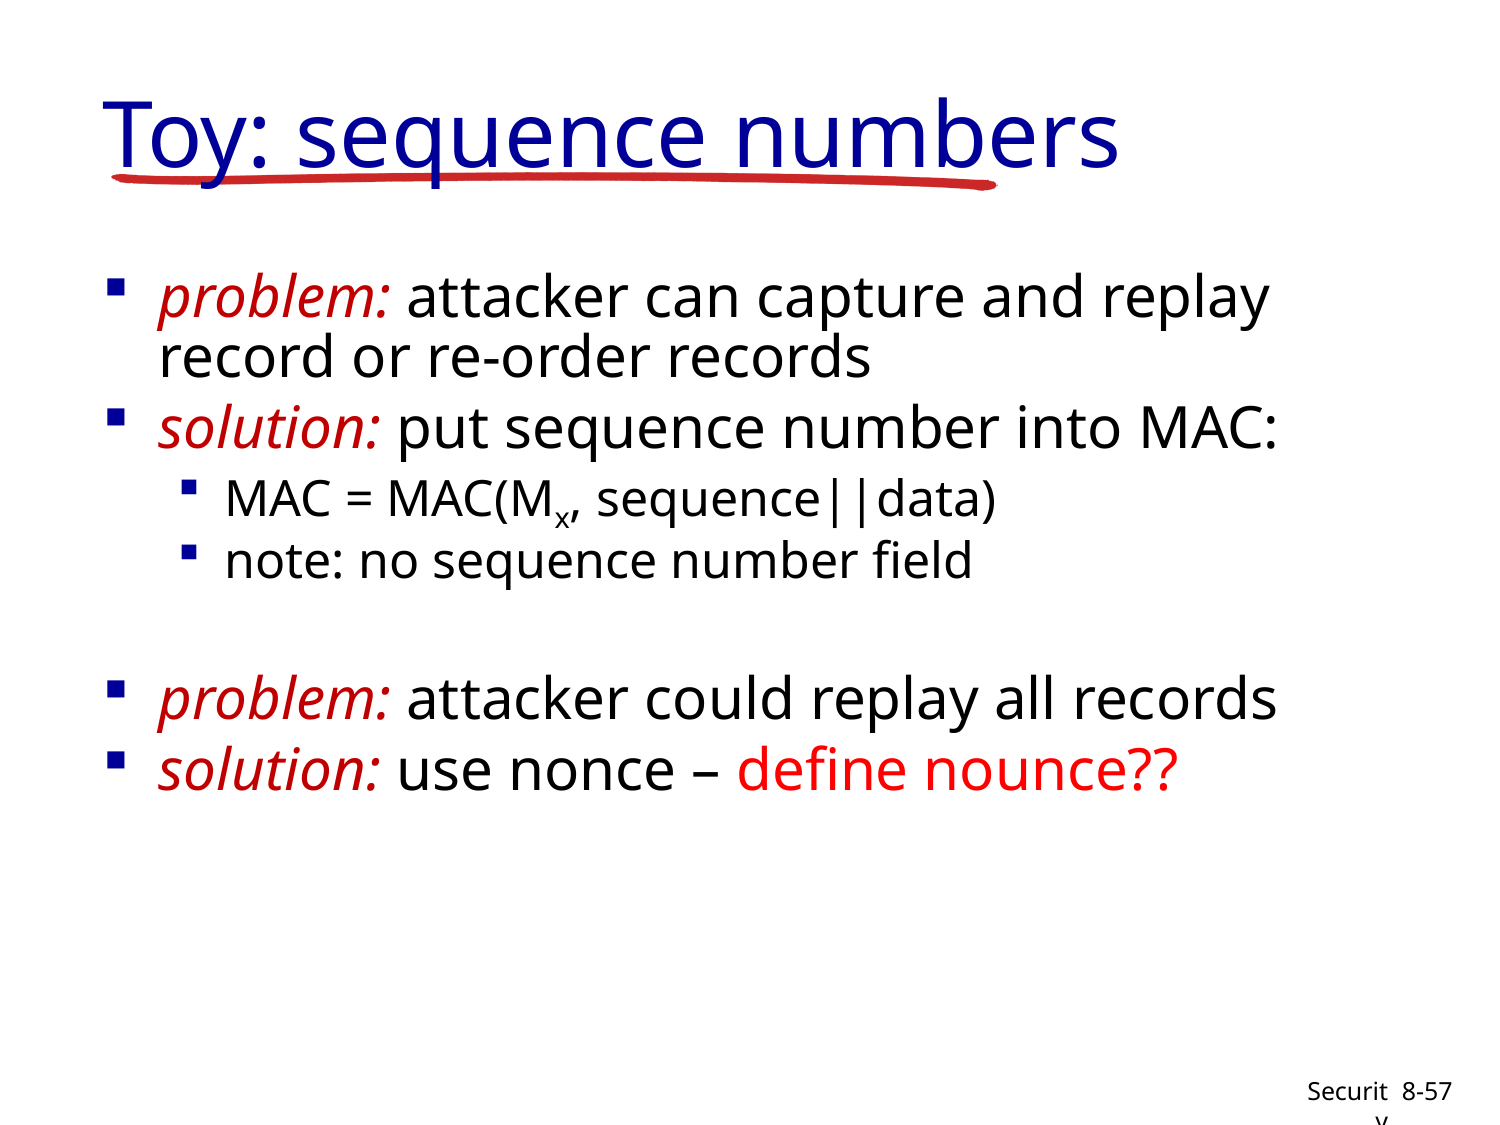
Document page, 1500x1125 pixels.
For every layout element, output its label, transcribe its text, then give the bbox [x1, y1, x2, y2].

picture [106, 167, 1008, 197]
footer Security [1284, 1067, 1403, 1110]
text_box 8-57 [1387, 1068, 1500, 1113]
title Toy: sequence numbers [87, 37, 1363, 225]
list problem: attacker can capture and replay record or re-order records solution: put sequence number into MAC: MAC = MAC(Mx, sequence||data) note: no sequence number field problem: attacker could replay all records solution: use nonce – define nounce?? [87, 262, 1363, 1025]
